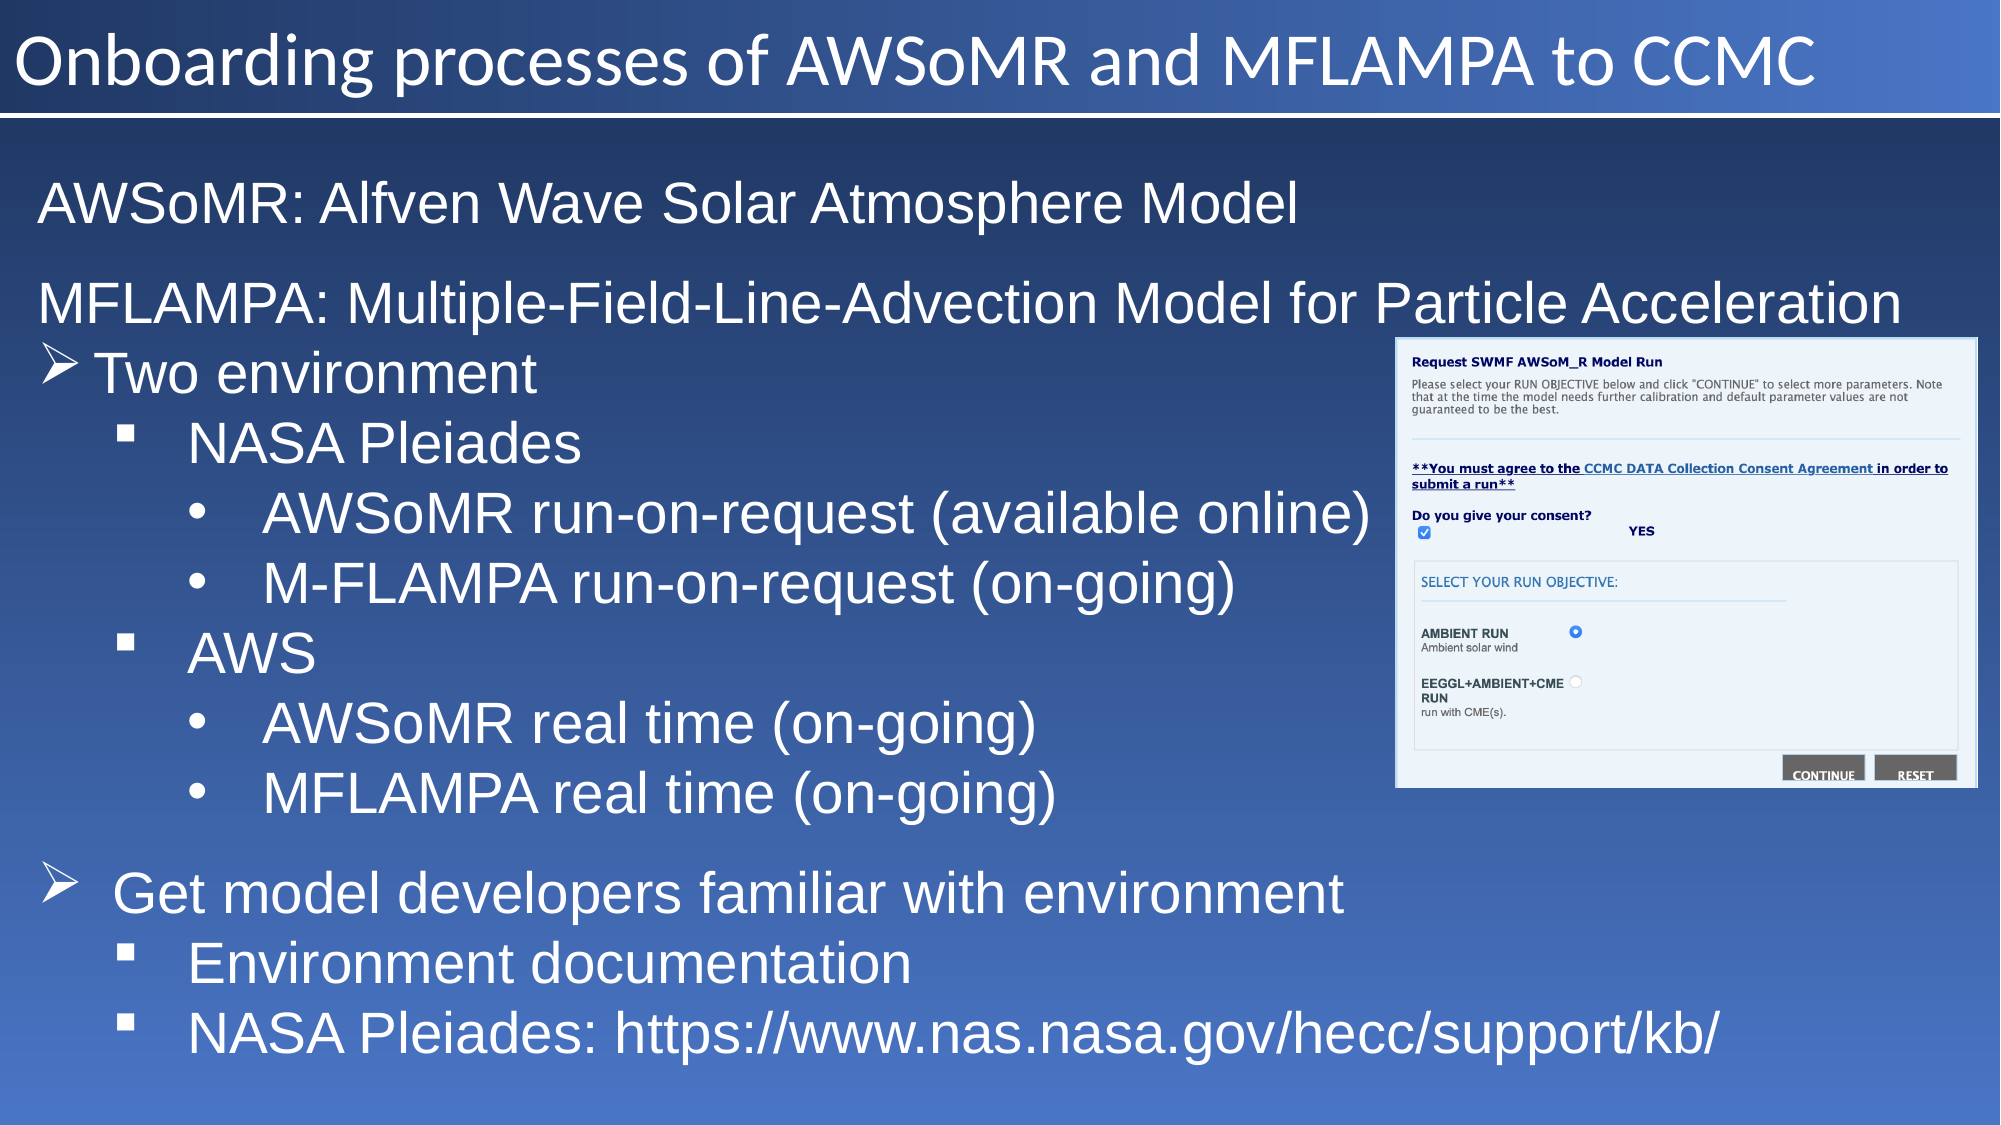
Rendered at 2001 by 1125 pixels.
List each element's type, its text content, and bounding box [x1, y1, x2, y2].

text_box Onboarding processes of AWSoMR and MFLAMPA to CCMC [0, 0, 2000, 113]
picture [1395, 337, 1978, 788]
text_box [0, 118, 2000, 1125]
text_box AWSoMR: Alfven Wave Solar Atmosphere Model MFLAMPA: Multiple-Field-Line-Advection Model for Particle Acceleration Two environment NASA Pleiades AWSoMR run-on-request (available online) M-FLAMPA run-on-request (on-going) AWS AWSoMR real time (on-going) MFLAMPA real time (on-going) Get model developers familiar with environment Environment documentation NASA Pleiades: https://www.nas.nasa.gov/hecc/support/kb/ [22, 157, 1942, 1073]
